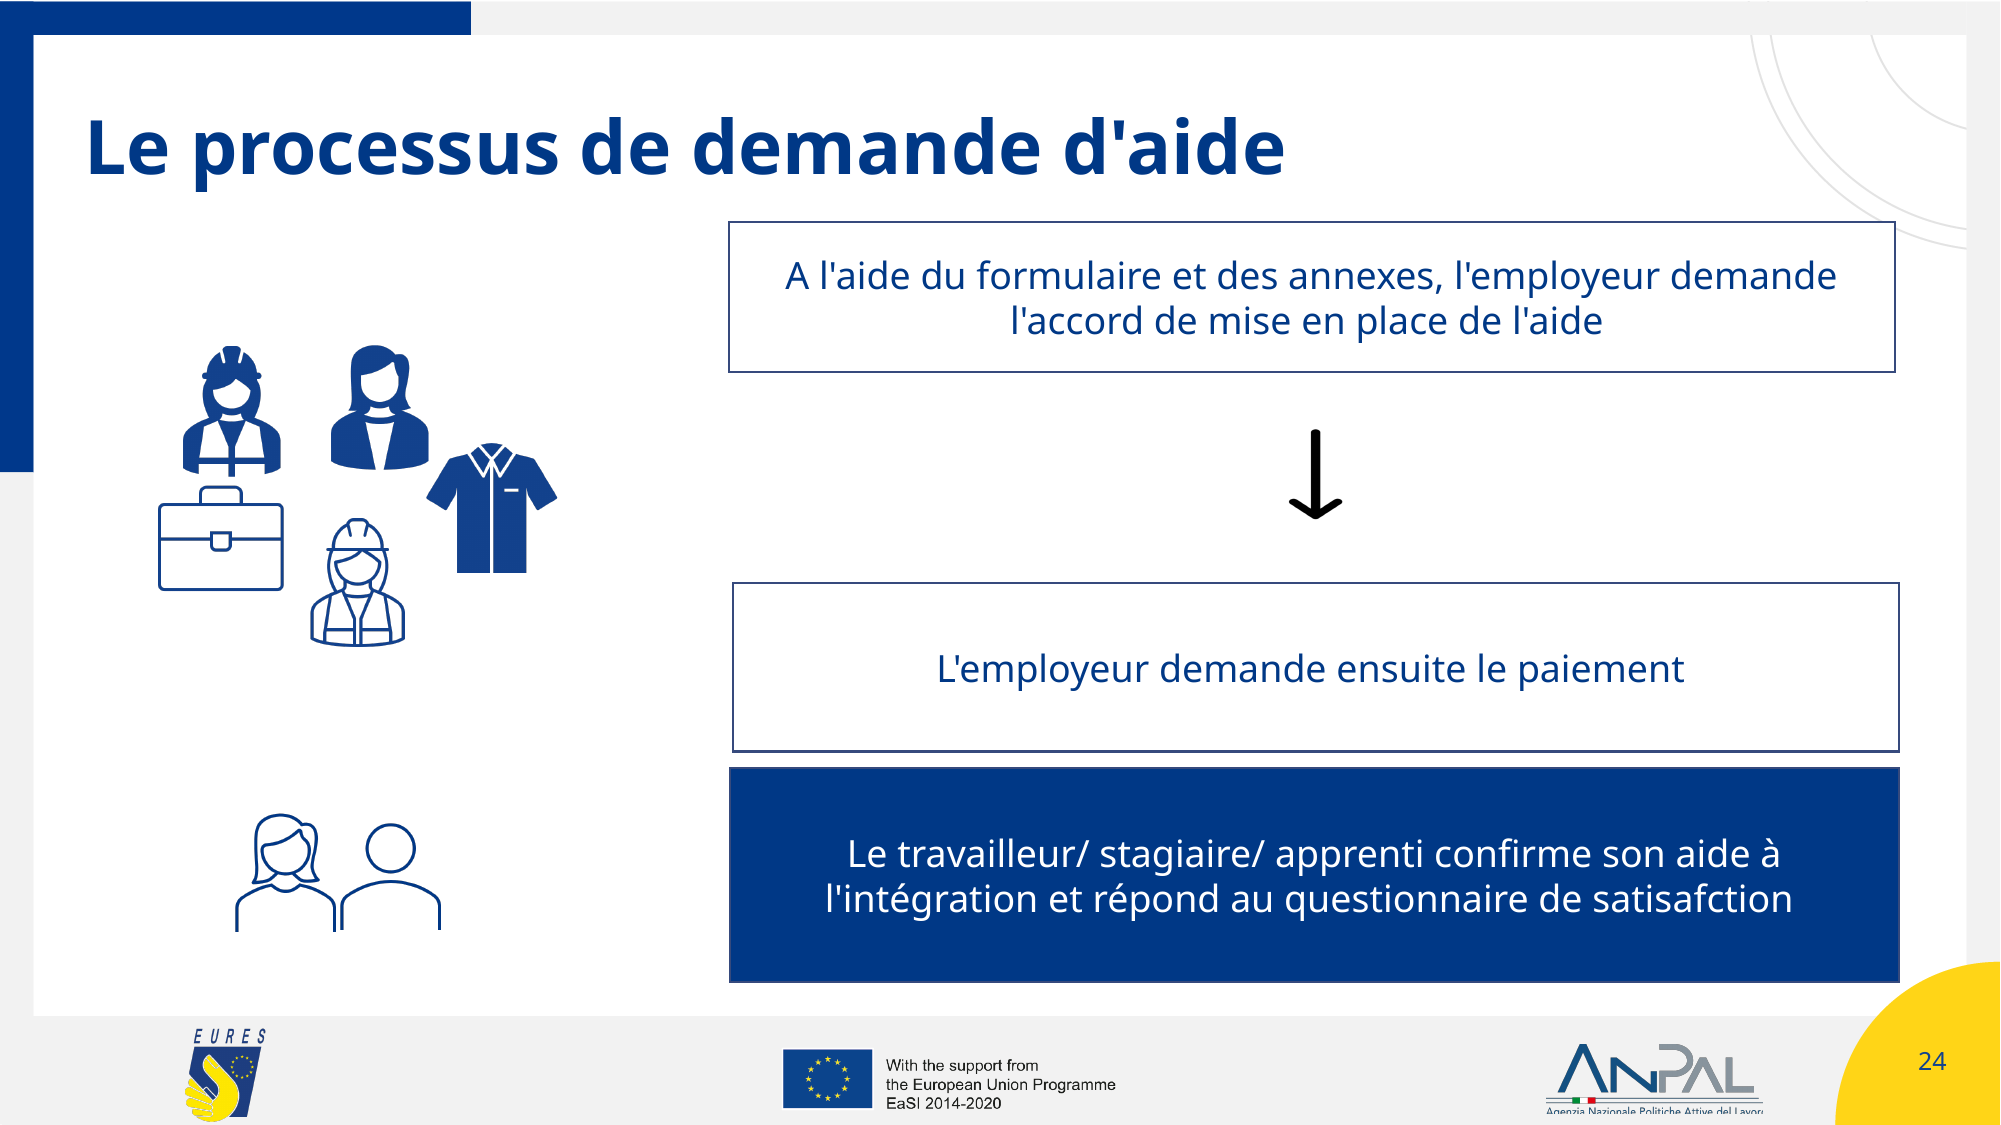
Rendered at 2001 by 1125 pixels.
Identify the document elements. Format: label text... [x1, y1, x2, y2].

slide_number 23 [1804, 1032, 1962, 1093]
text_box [210, 801, 466, 954]
text_box A l'aide du formulaire et des annexes, l'employeur demande l'accord de mise en place de l'aide [728, 221, 1896, 372]
text_box Le travailleur/ stagiaire/ apprenti confirme son aide à l'intégration et répond au questionnaire de satisafction [730, 767, 1899, 983]
text_box L'employeur demande ensuite le paiement [732, 583, 1899, 752]
title Le processus de demande d'aide [69, 41, 1603, 259]
picture [0, 1, 2000, 1125]
